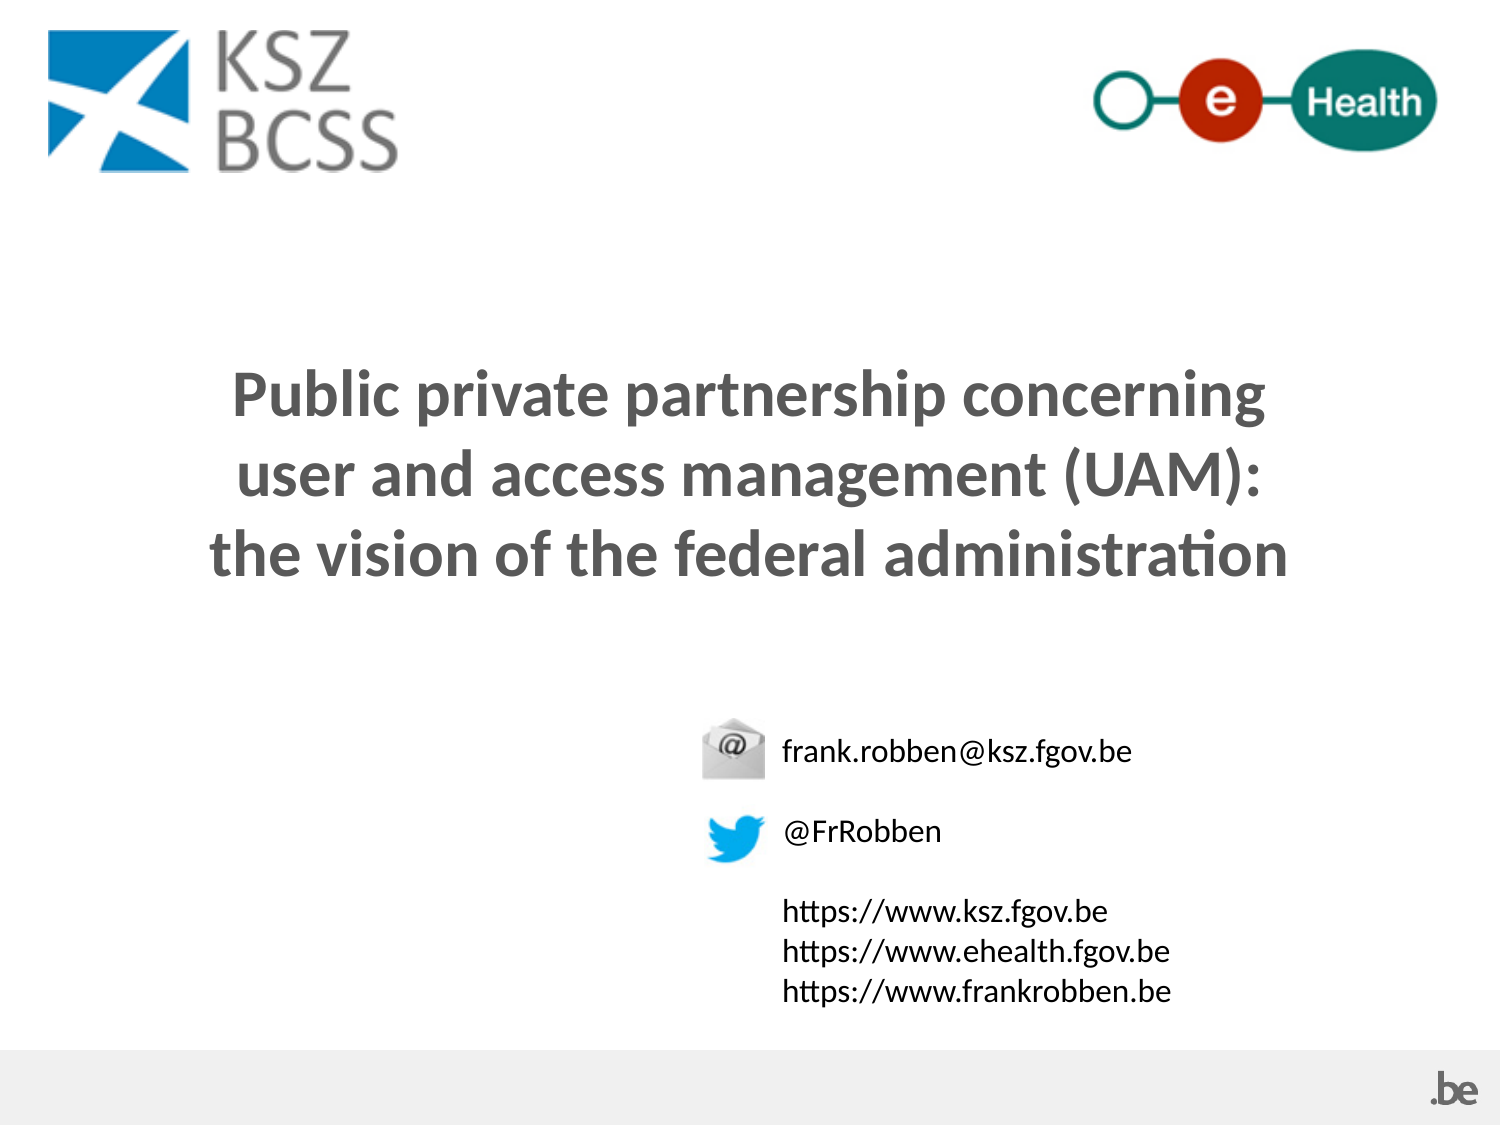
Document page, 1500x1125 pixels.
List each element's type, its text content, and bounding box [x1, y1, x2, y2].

title Public private partnership concerning user and access management (UAM): the vision of the federal administration [112, 349, 1388, 591]
picture [1042, 14, 1495, 197]
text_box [701, 562, 1406, 1023]
picture [0, 219, 1500, 1125]
picture [48, 30, 402, 173]
